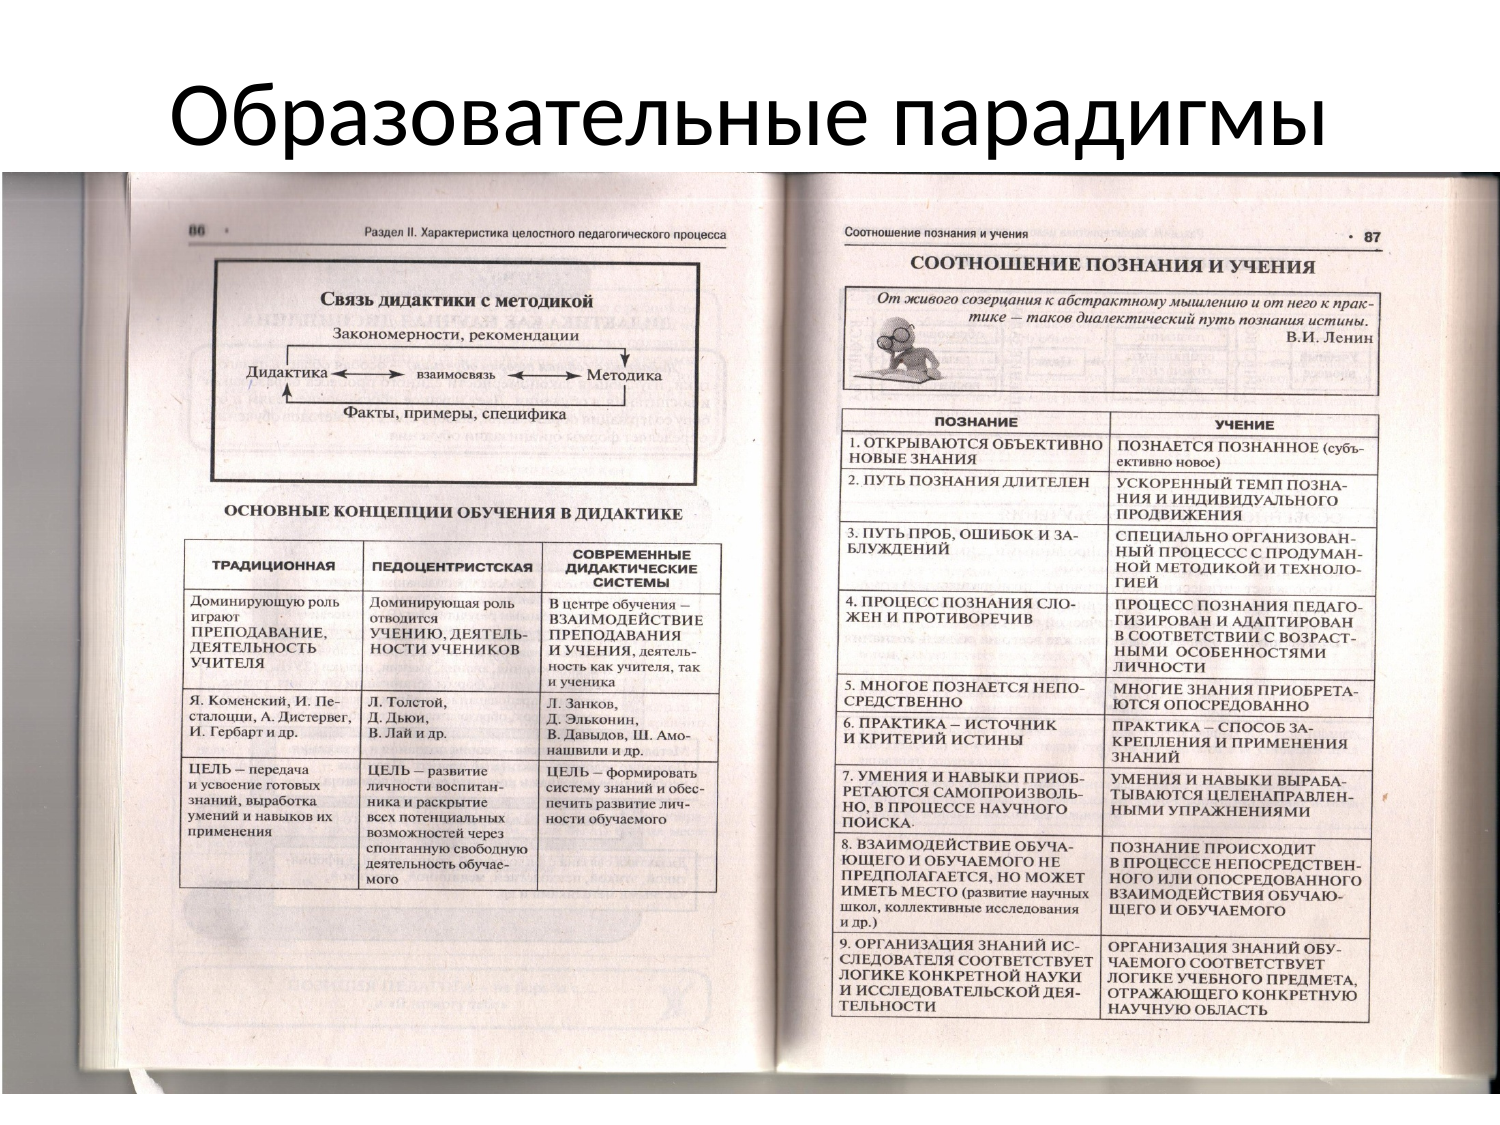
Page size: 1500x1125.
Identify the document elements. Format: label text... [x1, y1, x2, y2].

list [0, 172, 1500, 1095]
title Образовательные парадигмы [75, 45, 1425, 171]
